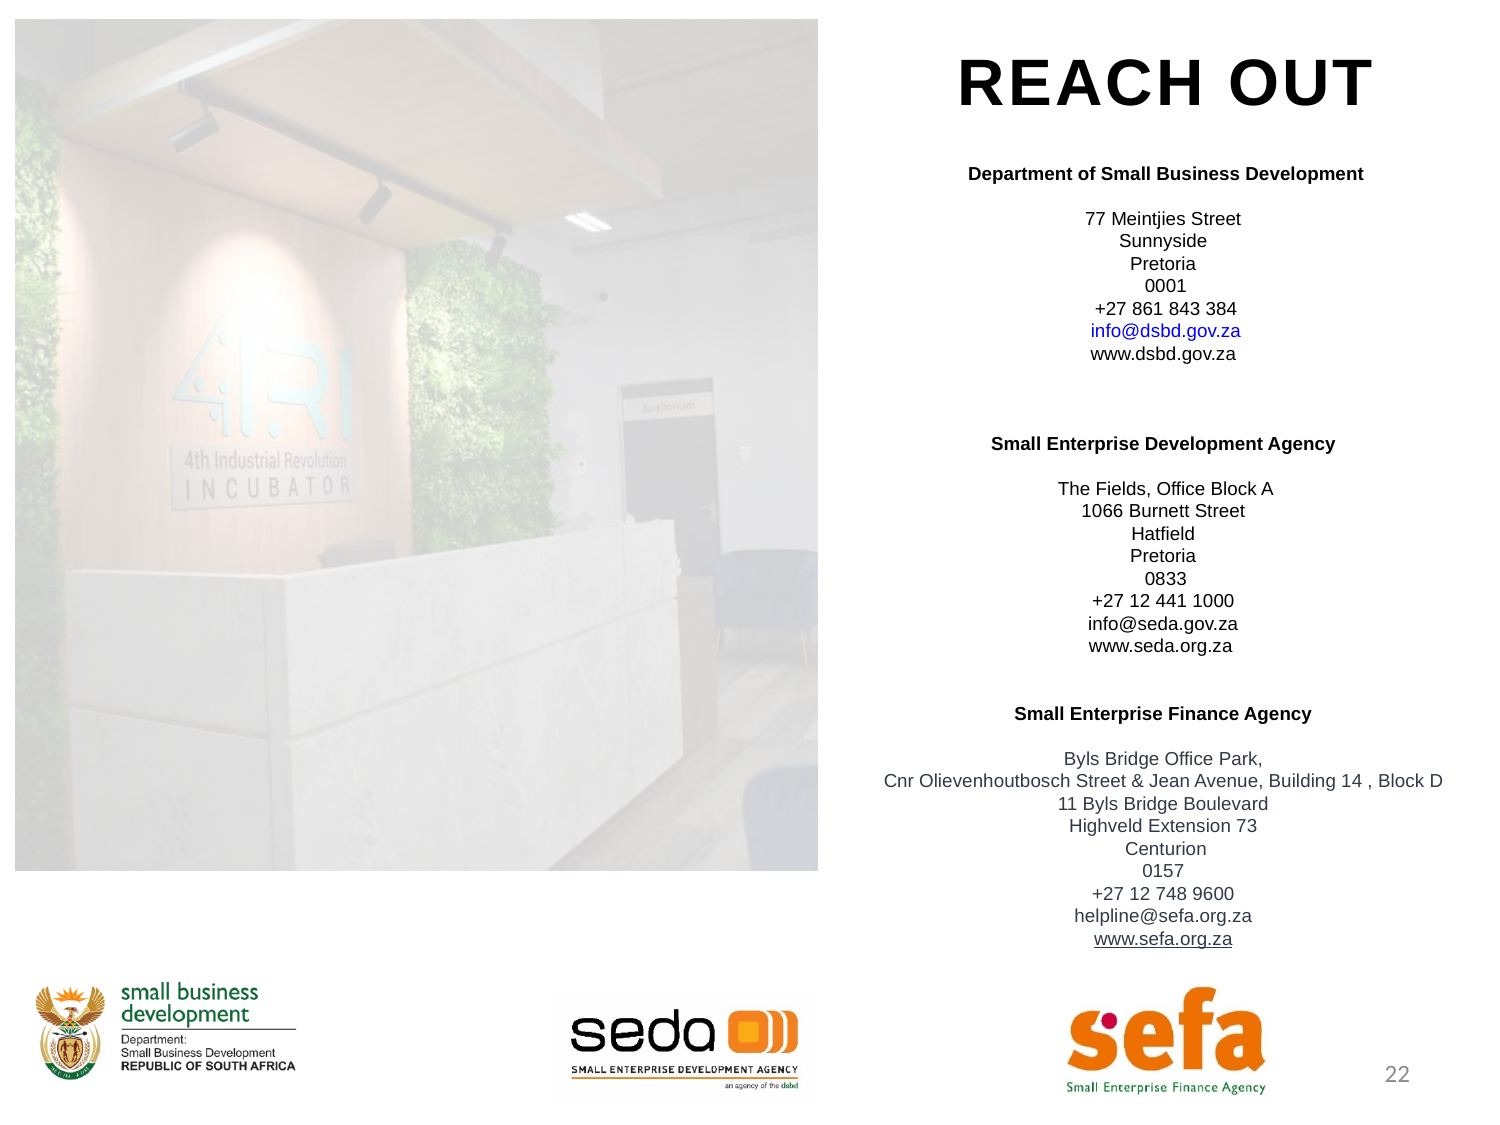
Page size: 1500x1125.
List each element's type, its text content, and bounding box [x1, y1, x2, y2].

picture [14, 19, 819, 871]
slide_number 22 [1274, 1042, 1425, 1103]
text_box REACH OUT [887, 33, 1444, 119]
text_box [27, 874, 1271, 1125]
text_box Department of Small Business Development 77 Meintjies Street Sunnyside Pretoria 0001 +27 861 843 384 info@dsbd.gov.za www.dsbd.gov.za Small Enterprise Development Agency The Fields, Office Block A 1066 Burnett Street Hatfield Pretoria 0833 +27 12 441 1000 info@seda.gov.za www.seda.org.za Small Enterprise Finance Agency Byls Bridge Office Park, Cnr Olievenhoutbosch Street & Jean Avenue, Building 14 , Block D 11 Byls Bridge Boulevard Highveld Extension 73 Centurion 0157 +27 12 748 9600 helpline@sefa.org.za www.sefa.org.za [866, 154, 1465, 957]
